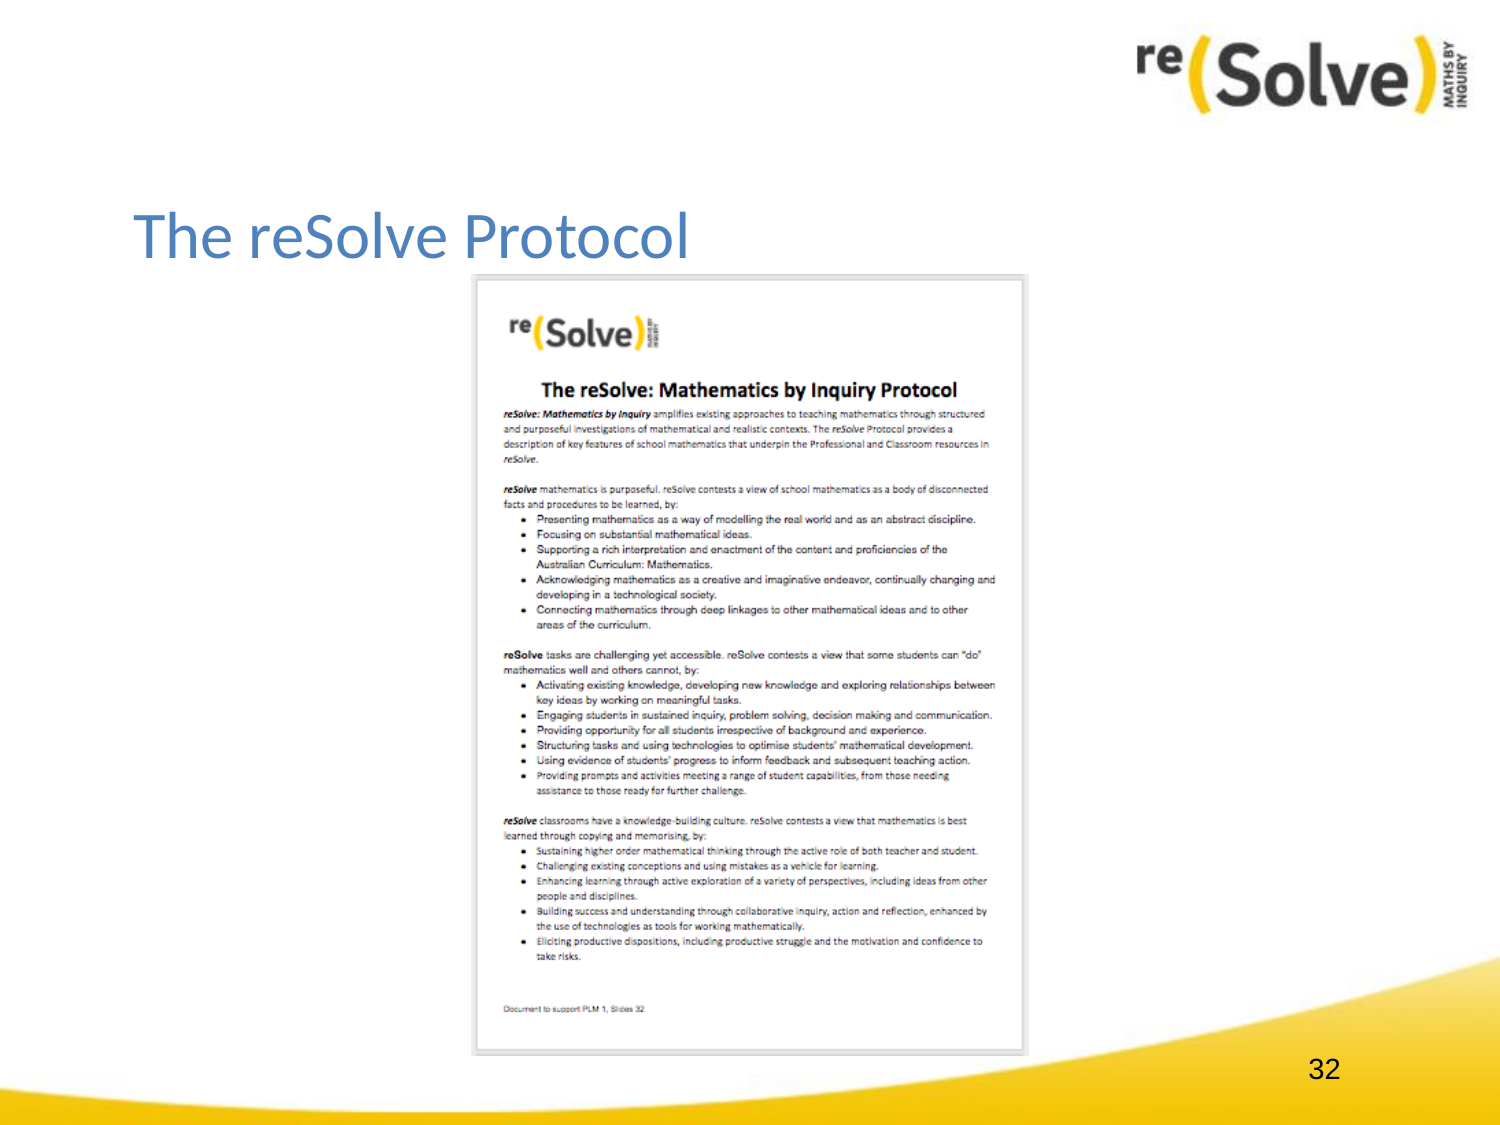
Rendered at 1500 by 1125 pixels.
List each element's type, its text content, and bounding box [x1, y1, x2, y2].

title The reSolve Protocol [118, 177, 1418, 325]
slide_number 32 [1293, 1042, 1425, 1103]
picture [0, 0, 1500, 1125]
